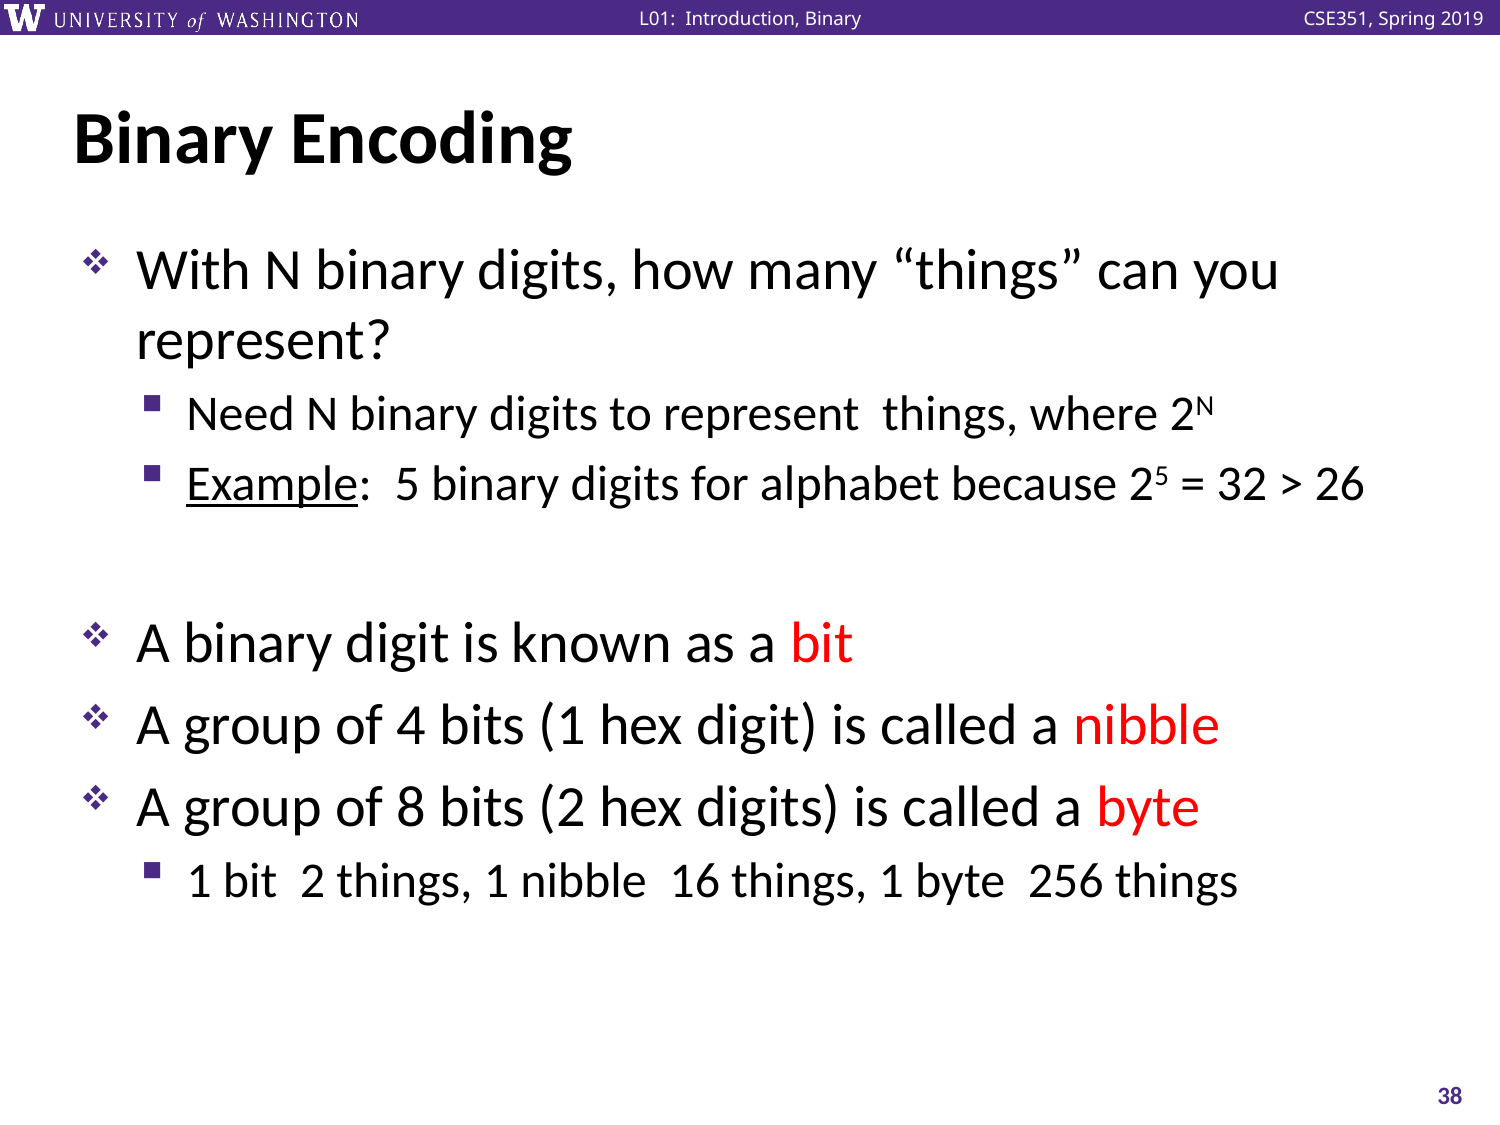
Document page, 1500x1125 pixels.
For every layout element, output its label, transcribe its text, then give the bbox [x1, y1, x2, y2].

title Binary Encoding [58, 71, 1438, 197]
slide_number 38 [1400, 1065, 1500, 1125]
picture [4, 4, 358, 32]
